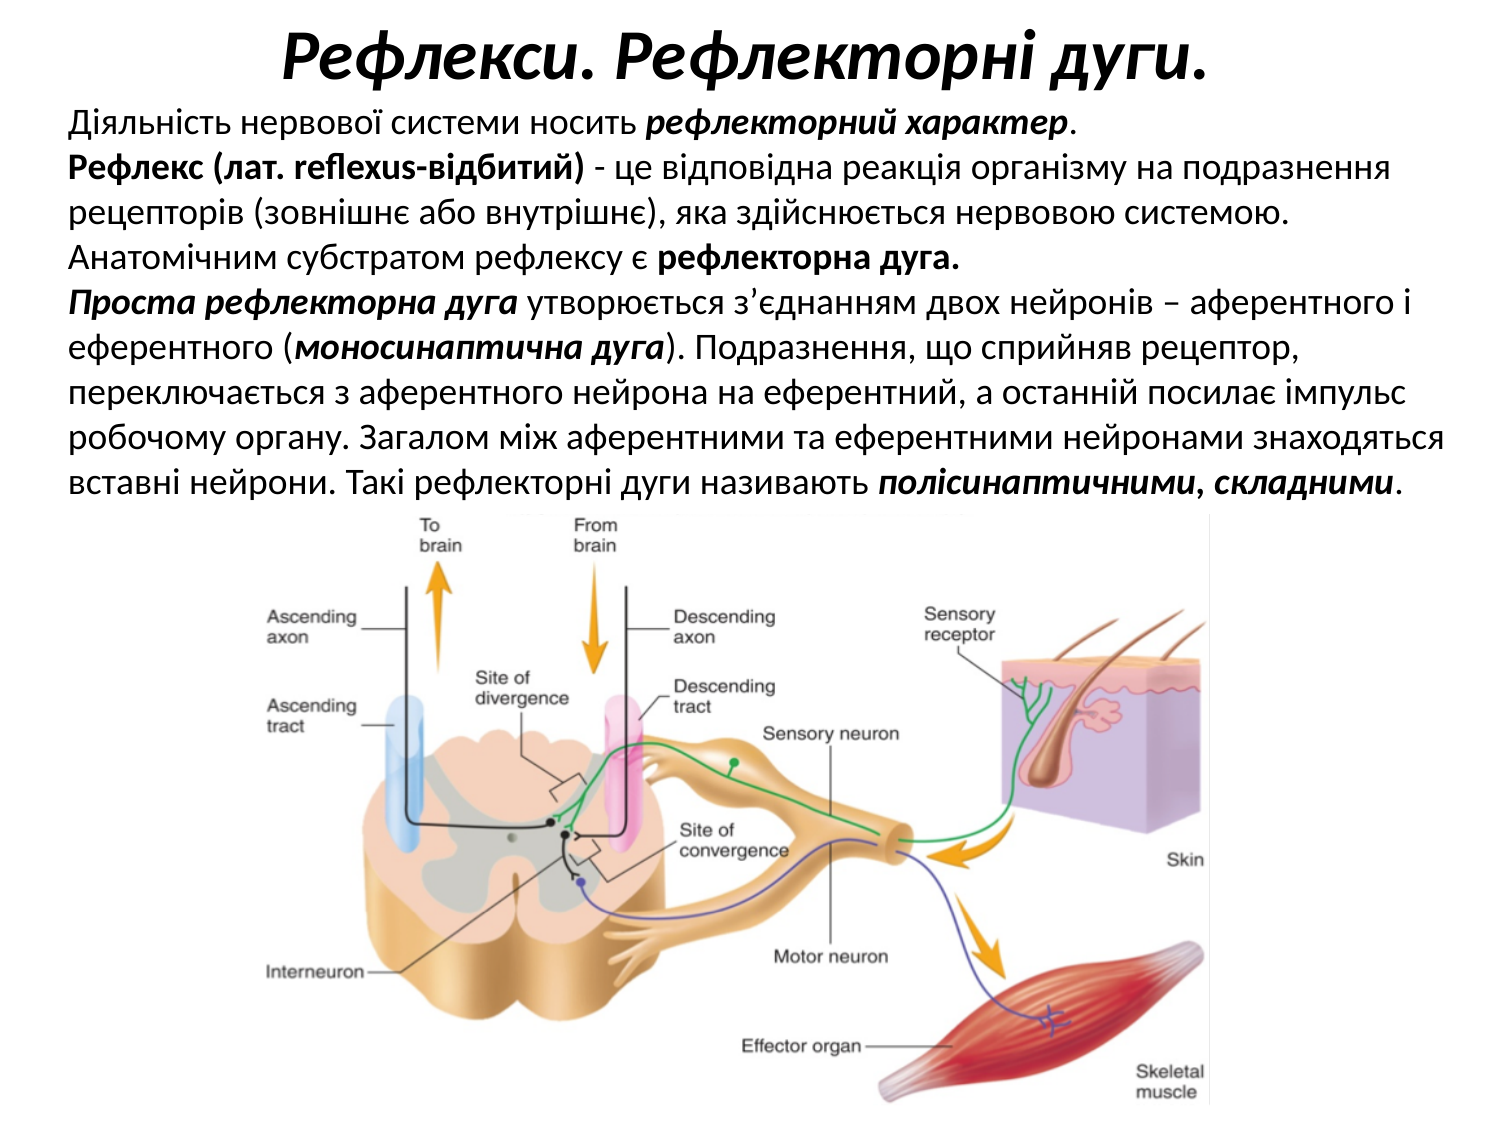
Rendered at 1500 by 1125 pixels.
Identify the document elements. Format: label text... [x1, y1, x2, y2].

text_box Діяльність нервової системи носить рефлекторний характер. Рефлекс (лат. reflexus-відбитий) - це відповідна реакція організму на подразнення рецепторів (зовнішнє або внутрішнє), яка здійснюється нервовою системою. Анатомічним субстратом рефлексу є рефлекторна дуга. Проста рефлекторна дуга утворюється з’єднанням двох нейронів – аферентного і еферентного (моносинаптична дуга). Подразнення, що сприйняв рецептор, переключається з аферентного нейрона на еферентний, а останній посилає імпульс робочому органу. Загалом між аферентними та еферентними нейронами знаходяться вставні нейрони. Такі рефлекторні дуги називають полісинаптичними, складними. [53, 89, 1471, 510]
picture [265, 513, 1211, 1107]
title Рефлекси. Рефлекторні дуги. [79, 0, 1430, 102]
